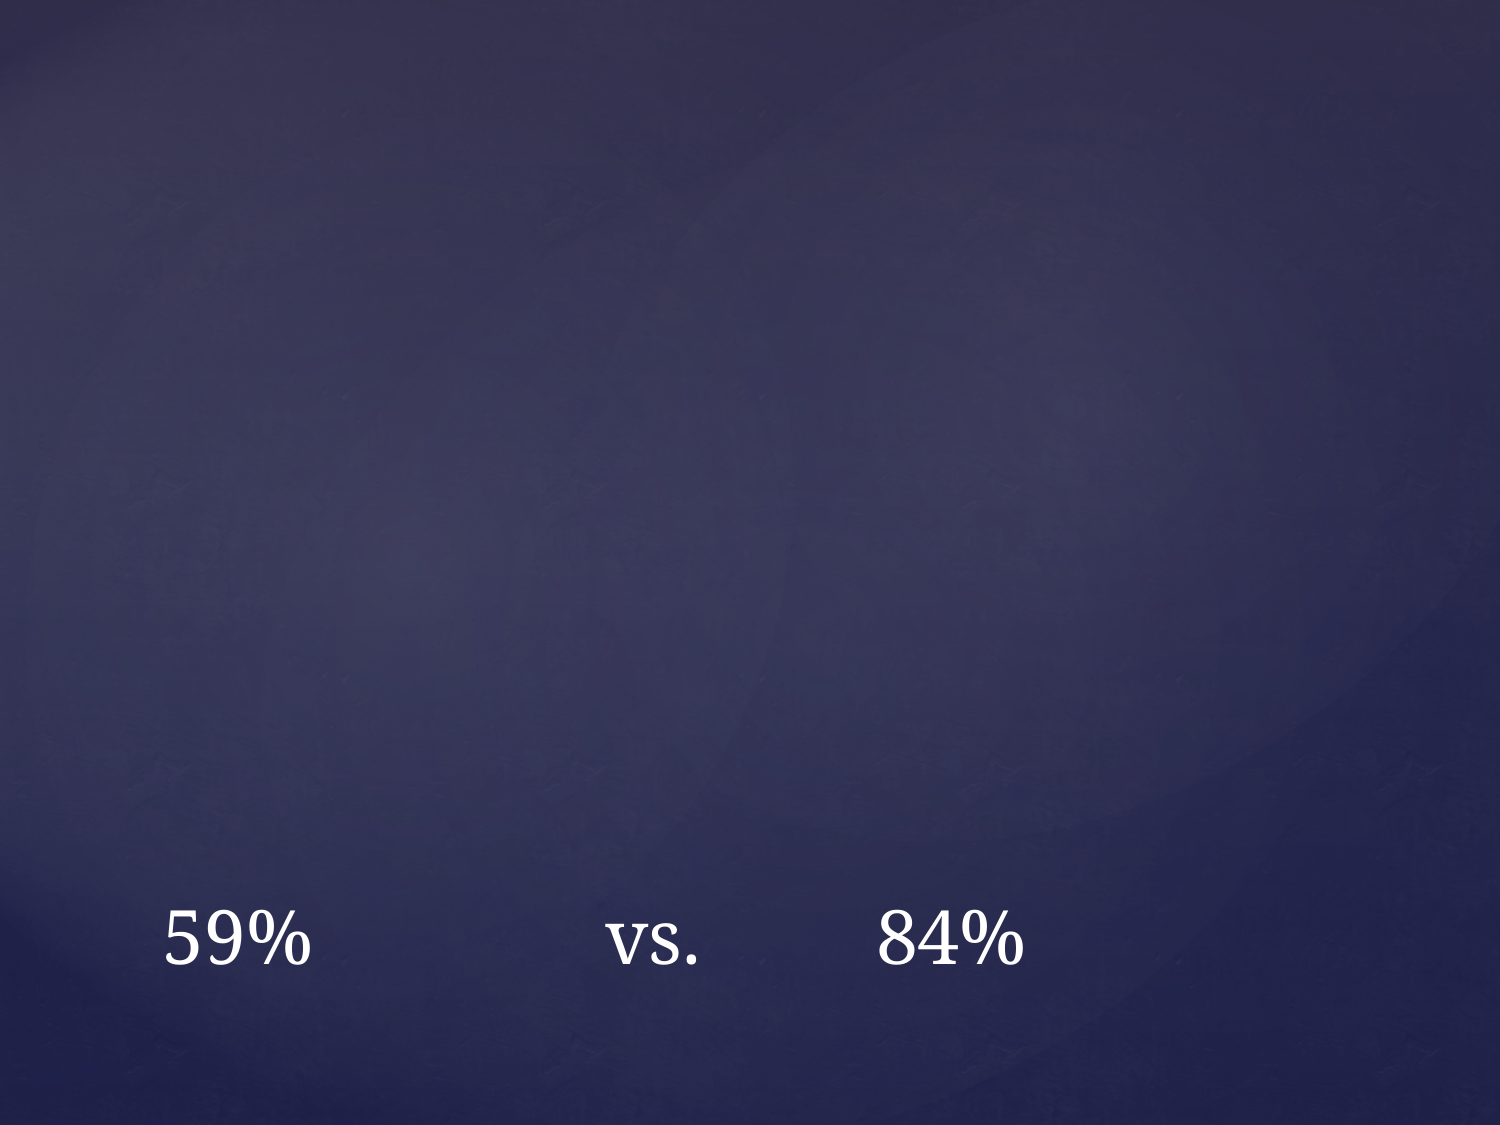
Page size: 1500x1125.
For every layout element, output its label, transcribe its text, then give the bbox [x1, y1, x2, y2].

title 59% vs. 84% [147, 875, 1385, 988]
